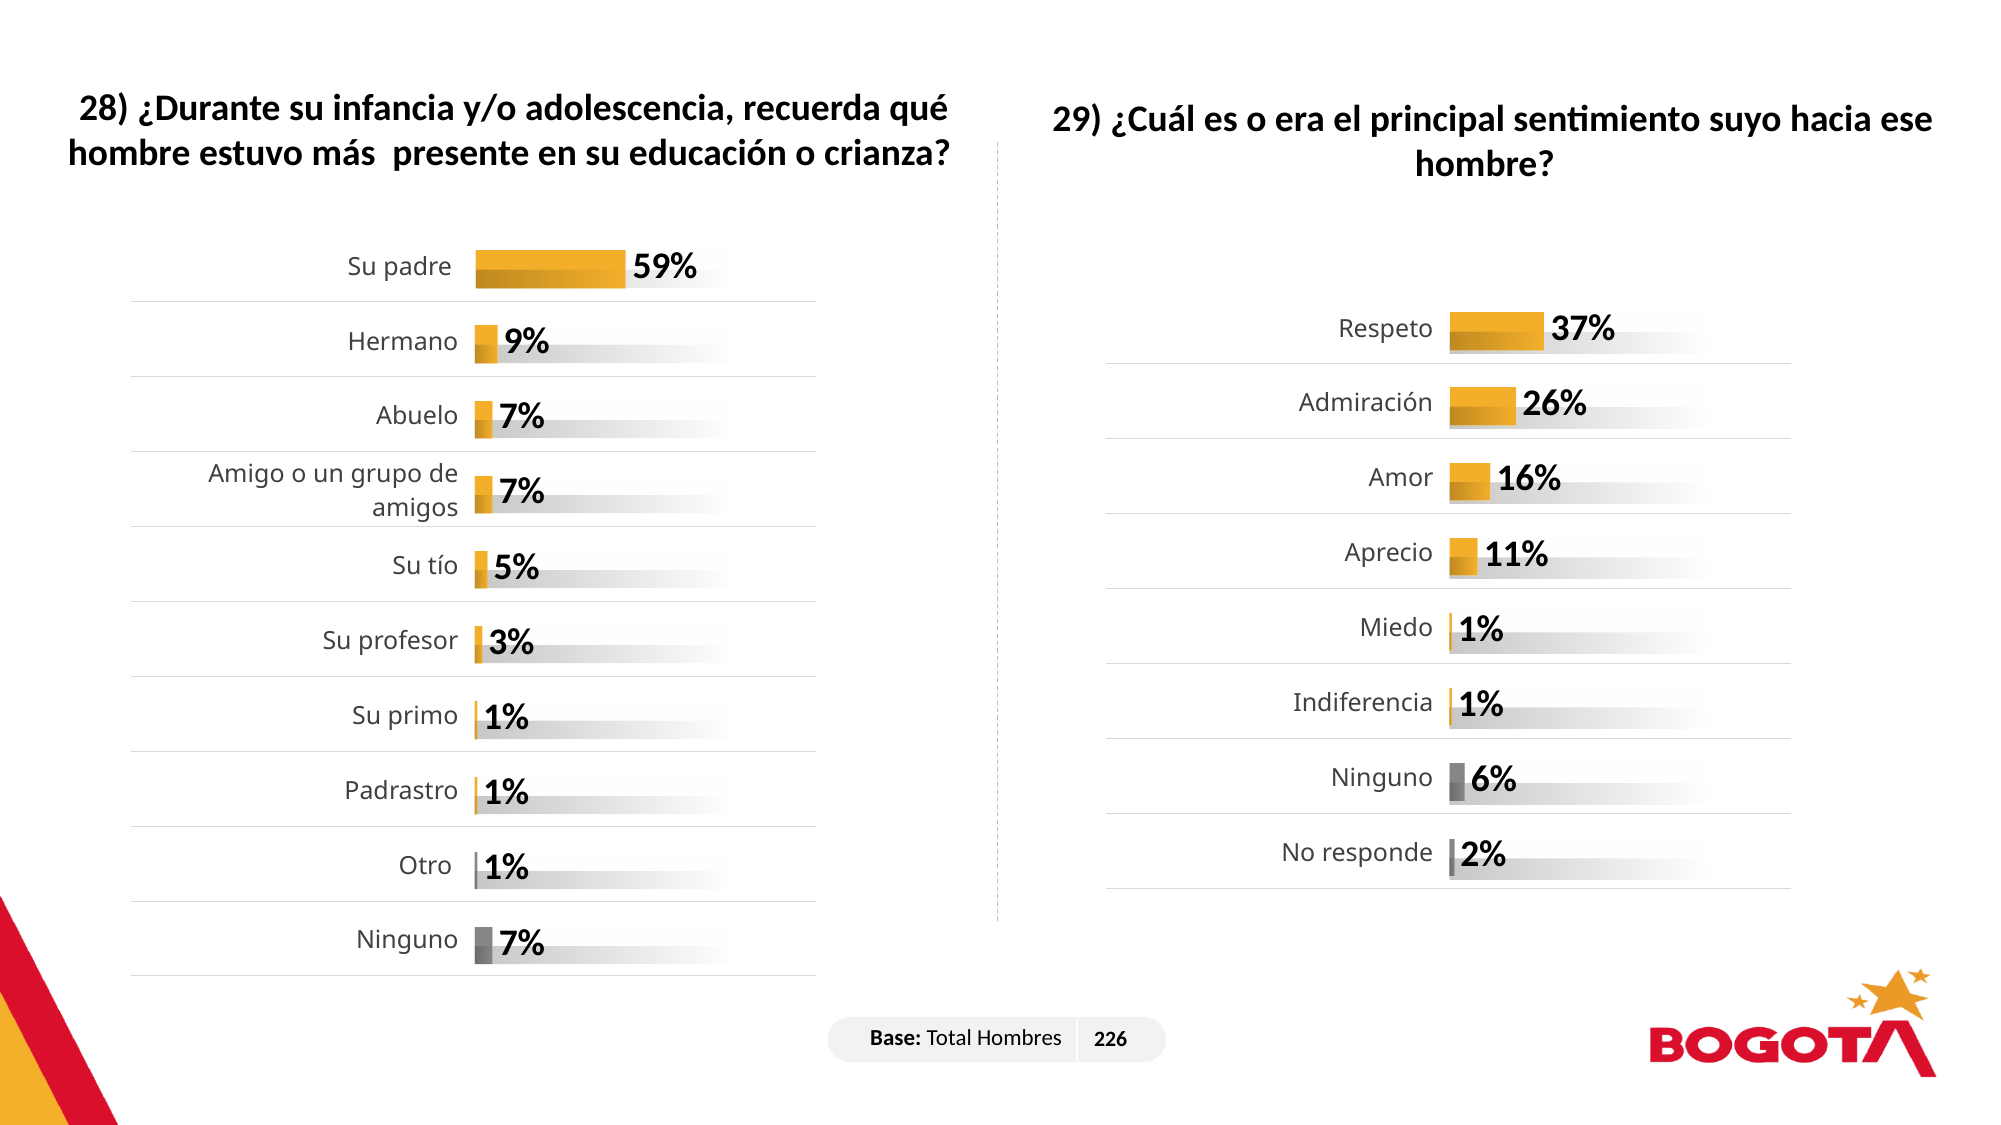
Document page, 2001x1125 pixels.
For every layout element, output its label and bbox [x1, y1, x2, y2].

table_cell [1106, 514, 1424, 588]
table_cell [1106, 739, 1424, 813]
chart [450, 197, 891, 1018]
table_cell [131, 902, 450, 975]
table_header [1106, 289, 1424, 363]
table_cell [131, 452, 450, 526]
text_box [1027, 86, 1952, 192]
text_box [52, 76, 977, 181]
table_cell [1106, 589, 1424, 663]
table_header [849, 1019, 1076, 1061]
table_cell [1106, 439, 1424, 513]
text_box [825, 1015, 1169, 1065]
table_cell [1106, 814, 1424, 888]
table_header [1078, 1019, 1144, 1061]
table_cell [131, 377, 450, 451]
table_cell [1106, 364, 1424, 438]
picture [0, 0, 2000, 1125]
table_cell [131, 527, 450, 601]
table_cell [131, 827, 450, 901]
table_cell [1106, 664, 1424, 738]
table_cell [131, 752, 450, 826]
table_cell [131, 677, 450, 751]
table_cell [131, 602, 450, 676]
table_header [131, 227, 450, 301]
table_cell [131, 302, 450, 376]
chart [1424, 259, 1865, 1080]
